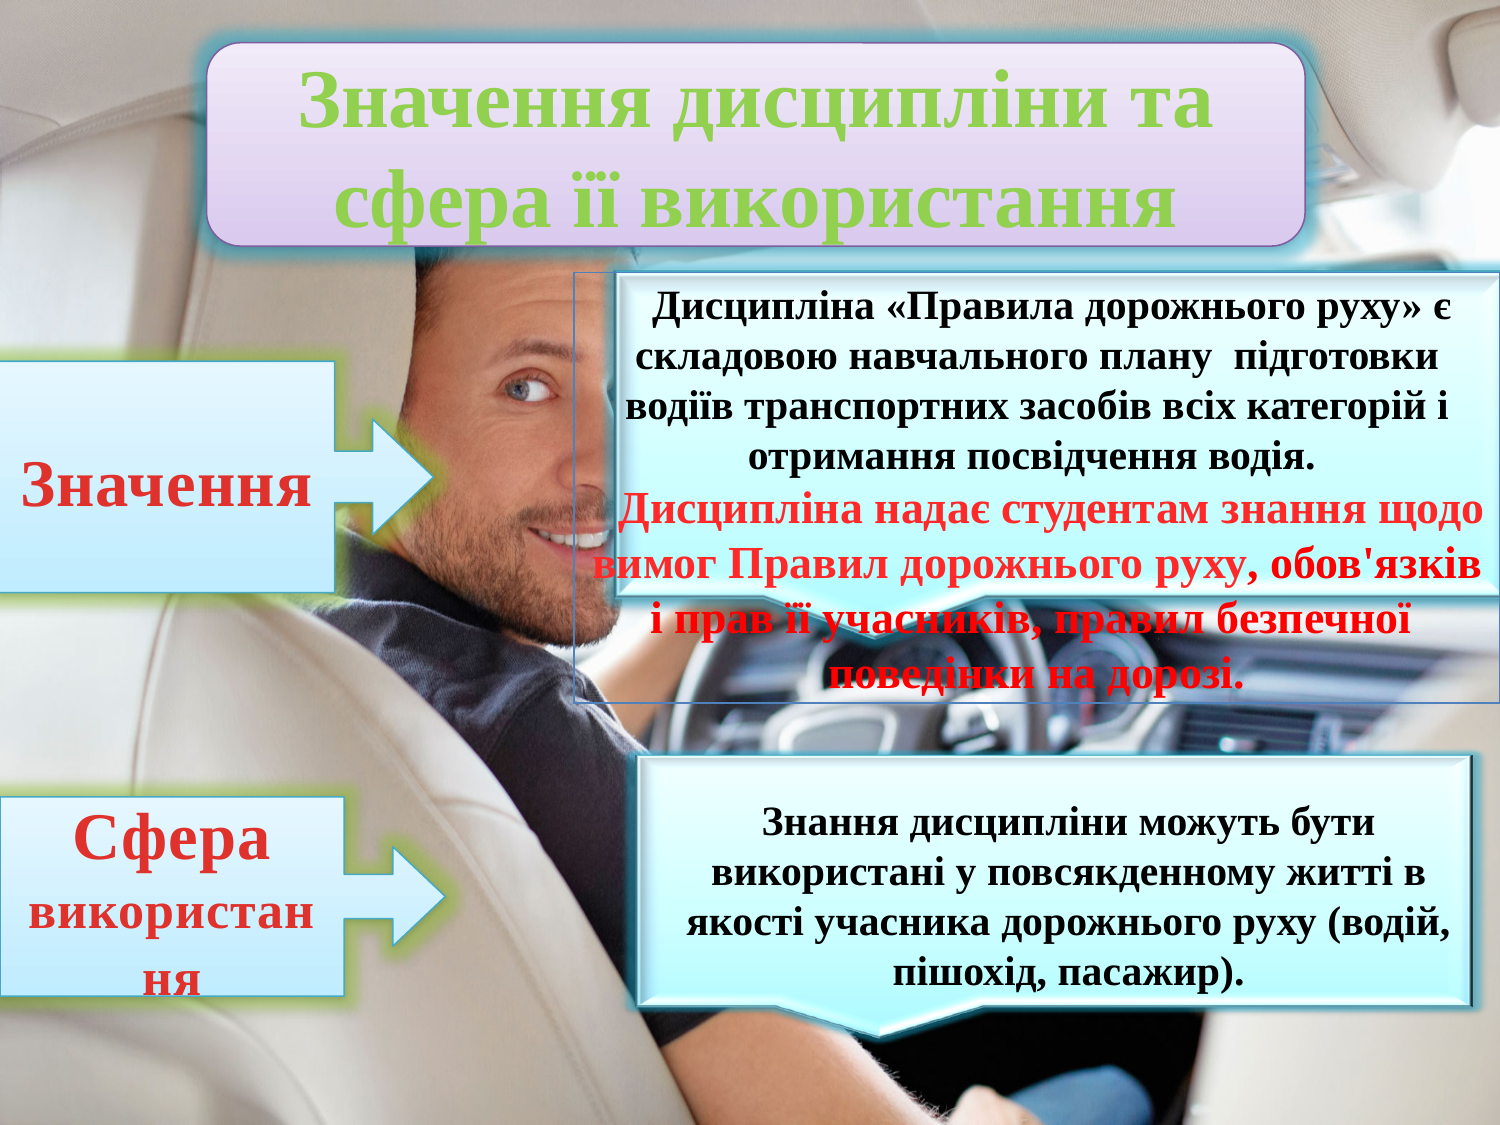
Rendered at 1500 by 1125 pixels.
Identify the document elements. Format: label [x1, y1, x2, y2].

picture [0, 0, 1500, 1125]
text_box [609, 726, 1500, 1062]
text_box [573, 245, 1500, 704]
